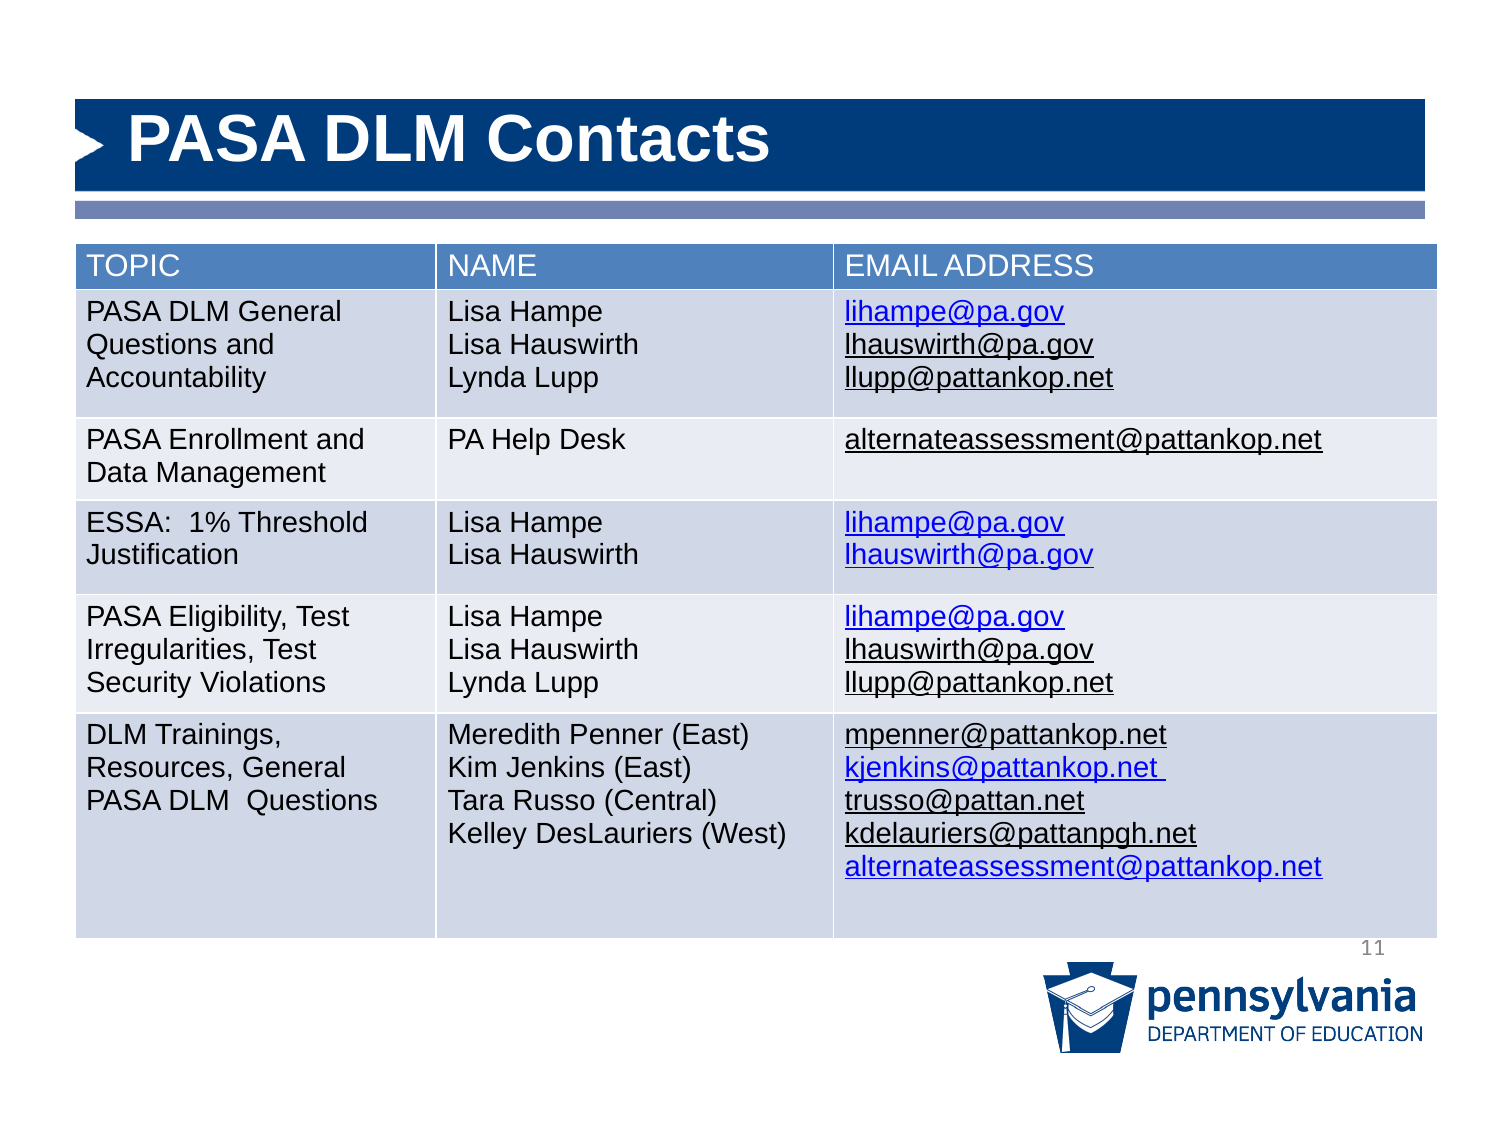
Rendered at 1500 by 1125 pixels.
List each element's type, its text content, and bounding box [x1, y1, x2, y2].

table_header TOPIC [76, 244, 435, 289]
table_cell PASA Eligibility, Test Irregularities, Test Security Violations [76, 595, 435, 712]
table_cell PASA Enrollment and Data Management [76, 419, 435, 499]
table_cell Lisa Hampe Lisa Hauswirth Lynda Lupp [437, 595, 833, 712]
slide_number 11 [1059, 940, 1397, 968]
table_cell alternateassessment@pattankop.net [834, 419, 1437, 499]
table_cell Lisa Hampe Lisa Hauswirth [437, 501, 833, 594]
table_header NAME [437, 244, 833, 289]
table_cell Meredith Penner (East) Kim Jenkins (East) Tara Russo (Central) Kelley DesLauriers (West) [437, 714, 833, 938]
table_cell lihampe@pa.gov lhauswirth@pa.gov [834, 501, 1437, 594]
table_cell DLM Trainings, Resources, General PASA DLM Questions [76, 714, 435, 938]
picture [75, 99, 1425, 219]
table_cell mpenner@pattankop.net kjenkins@pattankop.net trusso@pattan.net kdelauriers@pattanpgh.net alternateassessment@pattankop.net [834, 714, 1437, 938]
text_box PASA DLM Contacts [112, 87, 1388, 183]
table_cell Lisa Hampe Lisa Hauswirth Lynda Lupp [437, 290, 833, 417]
table_cell PASA DLM General Questions and Accountability [76, 290, 435, 417]
table_cell lihampe@pa.gov lhauswirth@pa.gov llupp@pattankop.net [834, 290, 1437, 417]
picture [1043, 962, 1422, 1053]
table_cell ESSA: 1% Threshold Justification [76, 501, 435, 594]
table_header EMAIL ADDRESS [834, 244, 1437, 289]
table_cell PA Help Desk [437, 419, 833, 499]
table_cell lihampe@pa.gov lhauswirth@pa.gov llupp@pattankop.net [834, 595, 1437, 712]
